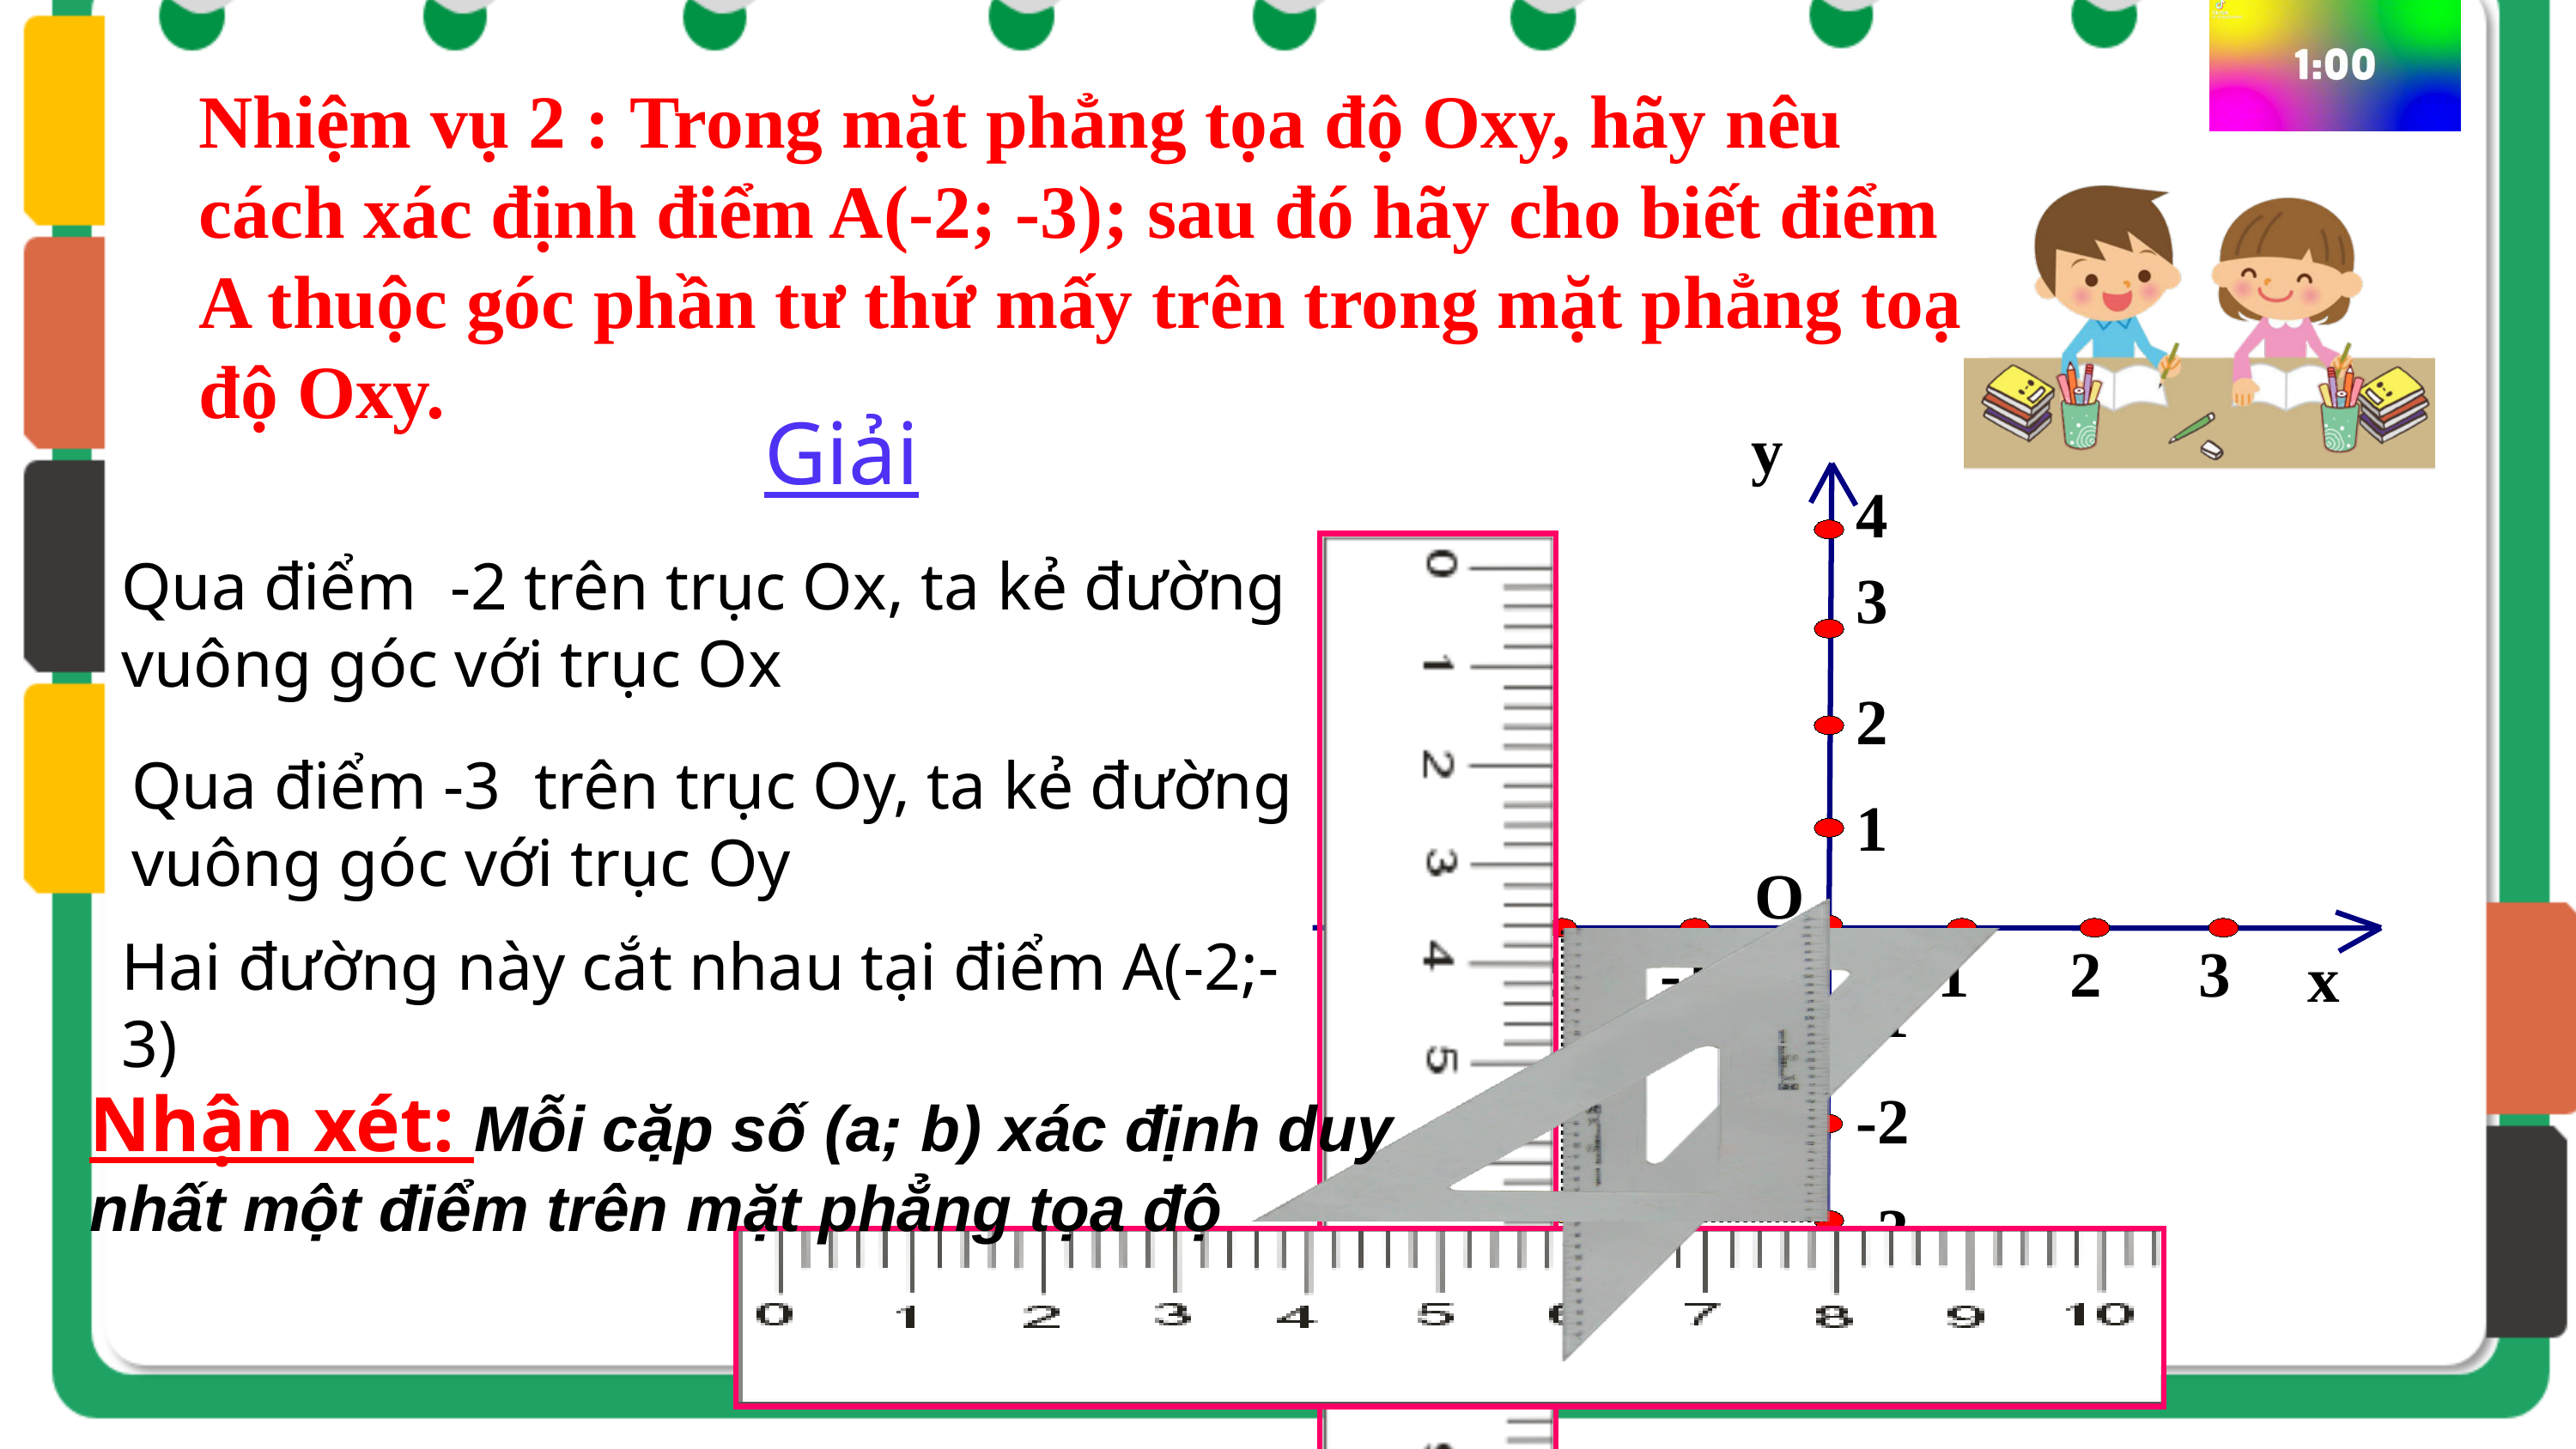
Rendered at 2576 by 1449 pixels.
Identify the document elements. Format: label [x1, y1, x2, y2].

text_box [702, 578, 2348, 984]
picture [0, 0, 2576, 1449]
text_box [0, 1100, 2161, 1404]
text_box [2208, 0, 2462, 132]
text_box [1285, 402, 2438, 1371]
